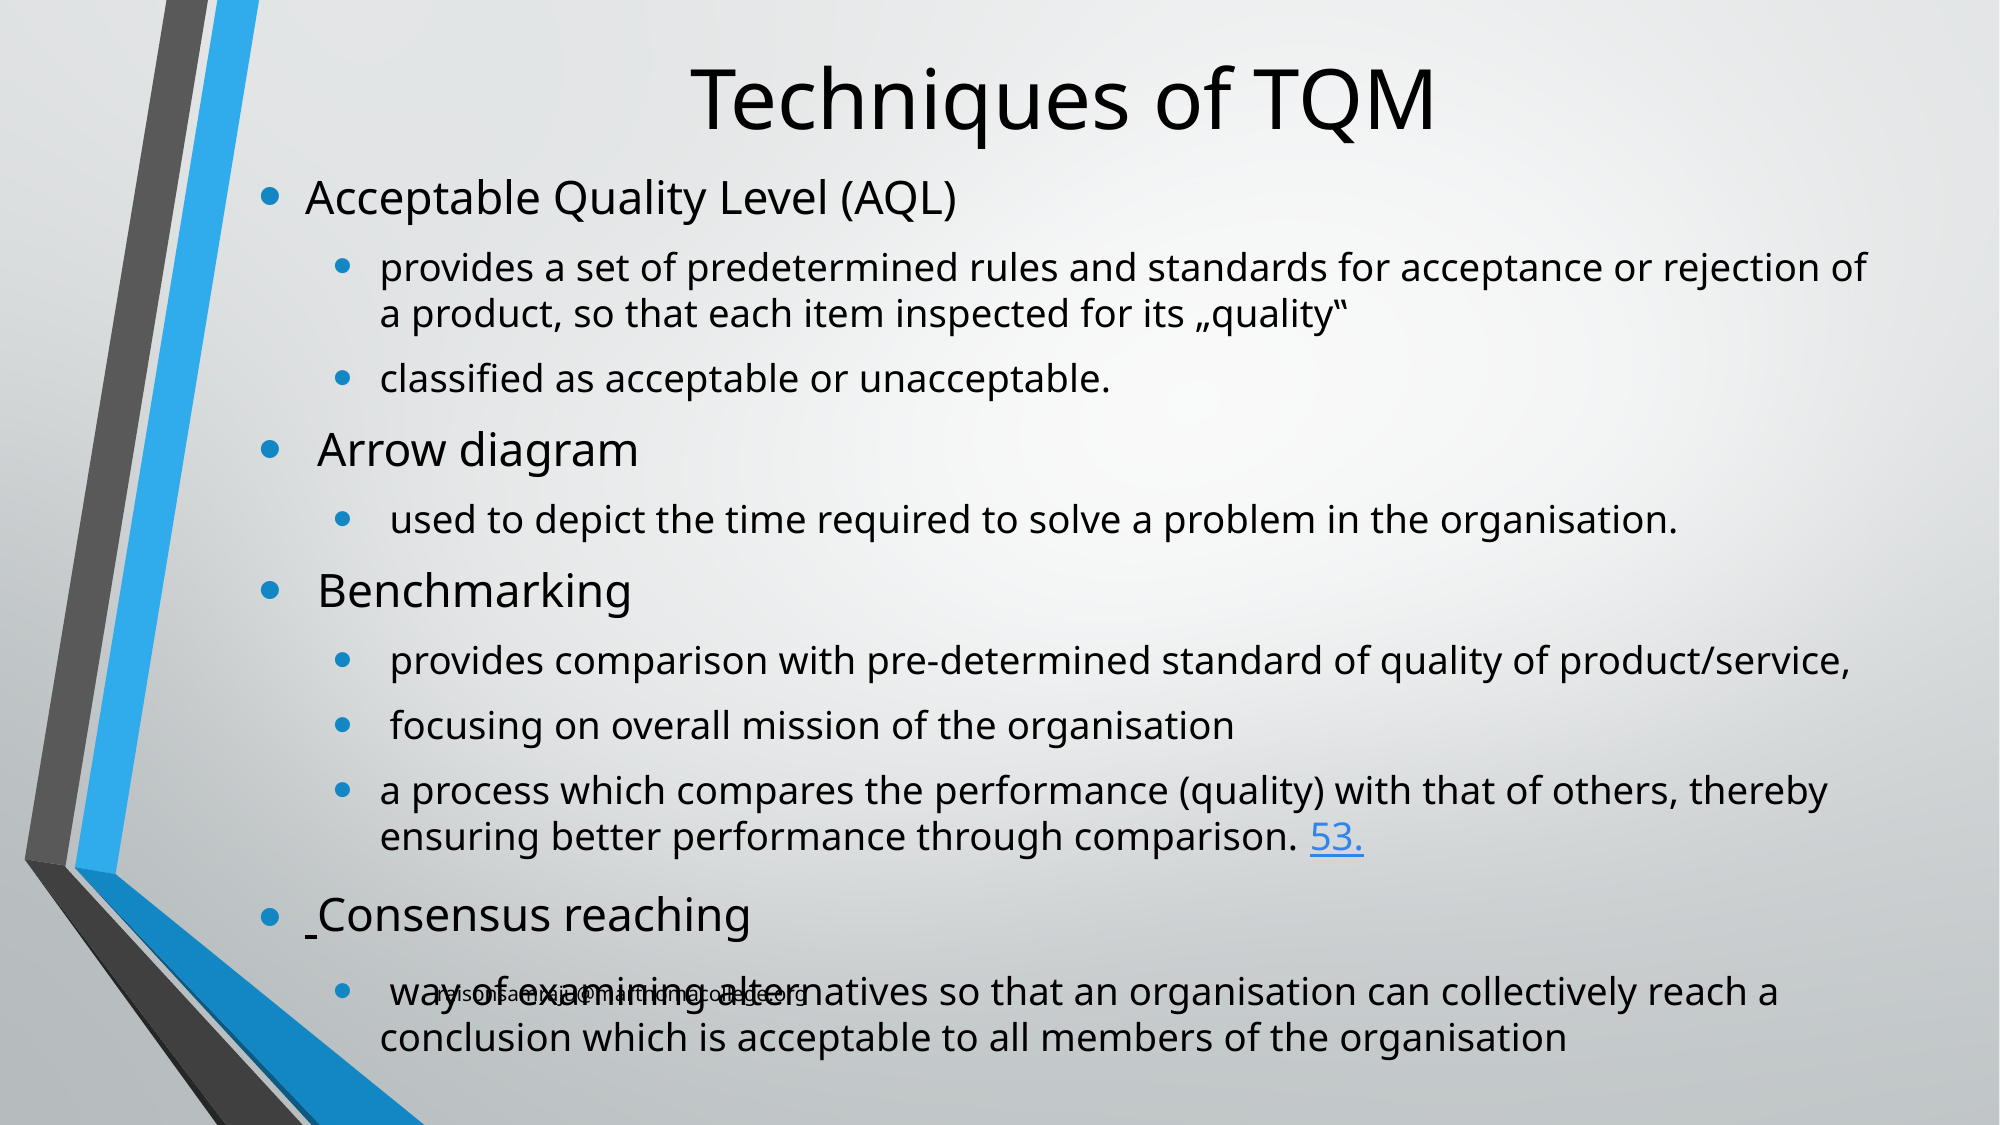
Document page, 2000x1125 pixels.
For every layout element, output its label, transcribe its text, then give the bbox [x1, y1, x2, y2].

title Techniques of TQM [243, 19, 1887, 160]
list Acceptable Quality Level (AQL) provides a set of predetermined rules and standards for acceptance or rejection of a product, so that each item inspected for its „quality‟ classified as acceptable or unacceptable. Arrow diagram used to depict the time required to solve a problem in the organisation. Benchmarking provides comparison with pre-determined standard of quality of product/service, focusing on overall mission of the organisation a process which compares the performance (quality) with that of others, thereby ensuring better performance through comparison. 53. Consensus reaching way of examining alternatives so that an organisation can collectively reach a conclusion which is acceptable to all members of the organisation [243, 160, 1887, 1083]
footer raisonsamraju@marthomacollege.org [421, 965, 1584, 1025]
